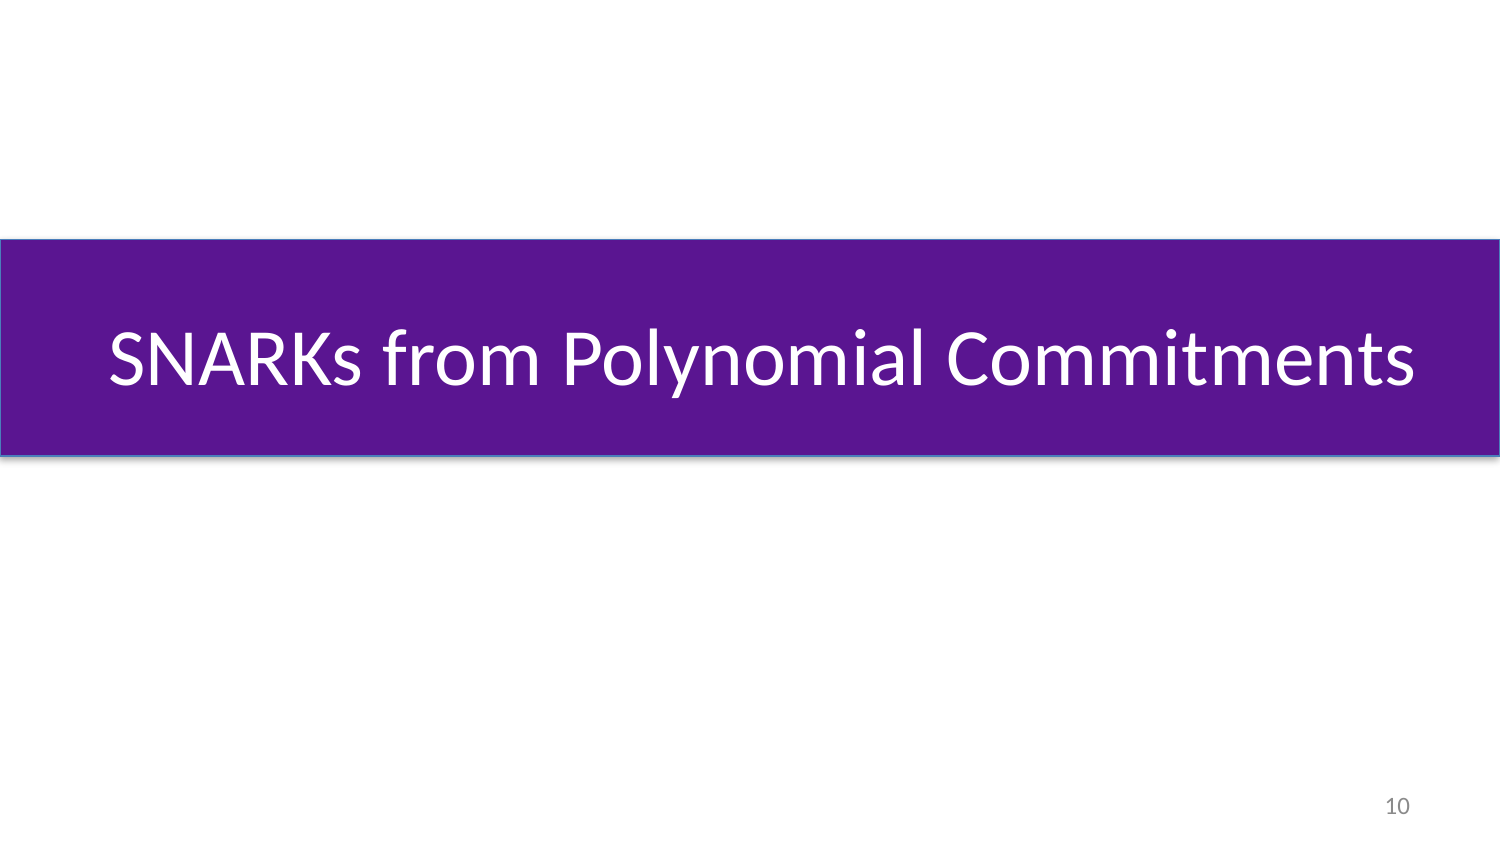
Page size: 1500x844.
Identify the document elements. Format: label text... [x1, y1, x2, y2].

slide_number 10 [1074, 782, 1425, 828]
title SNARKs from Polynomial Commitments [50, 296, 1478, 411]
